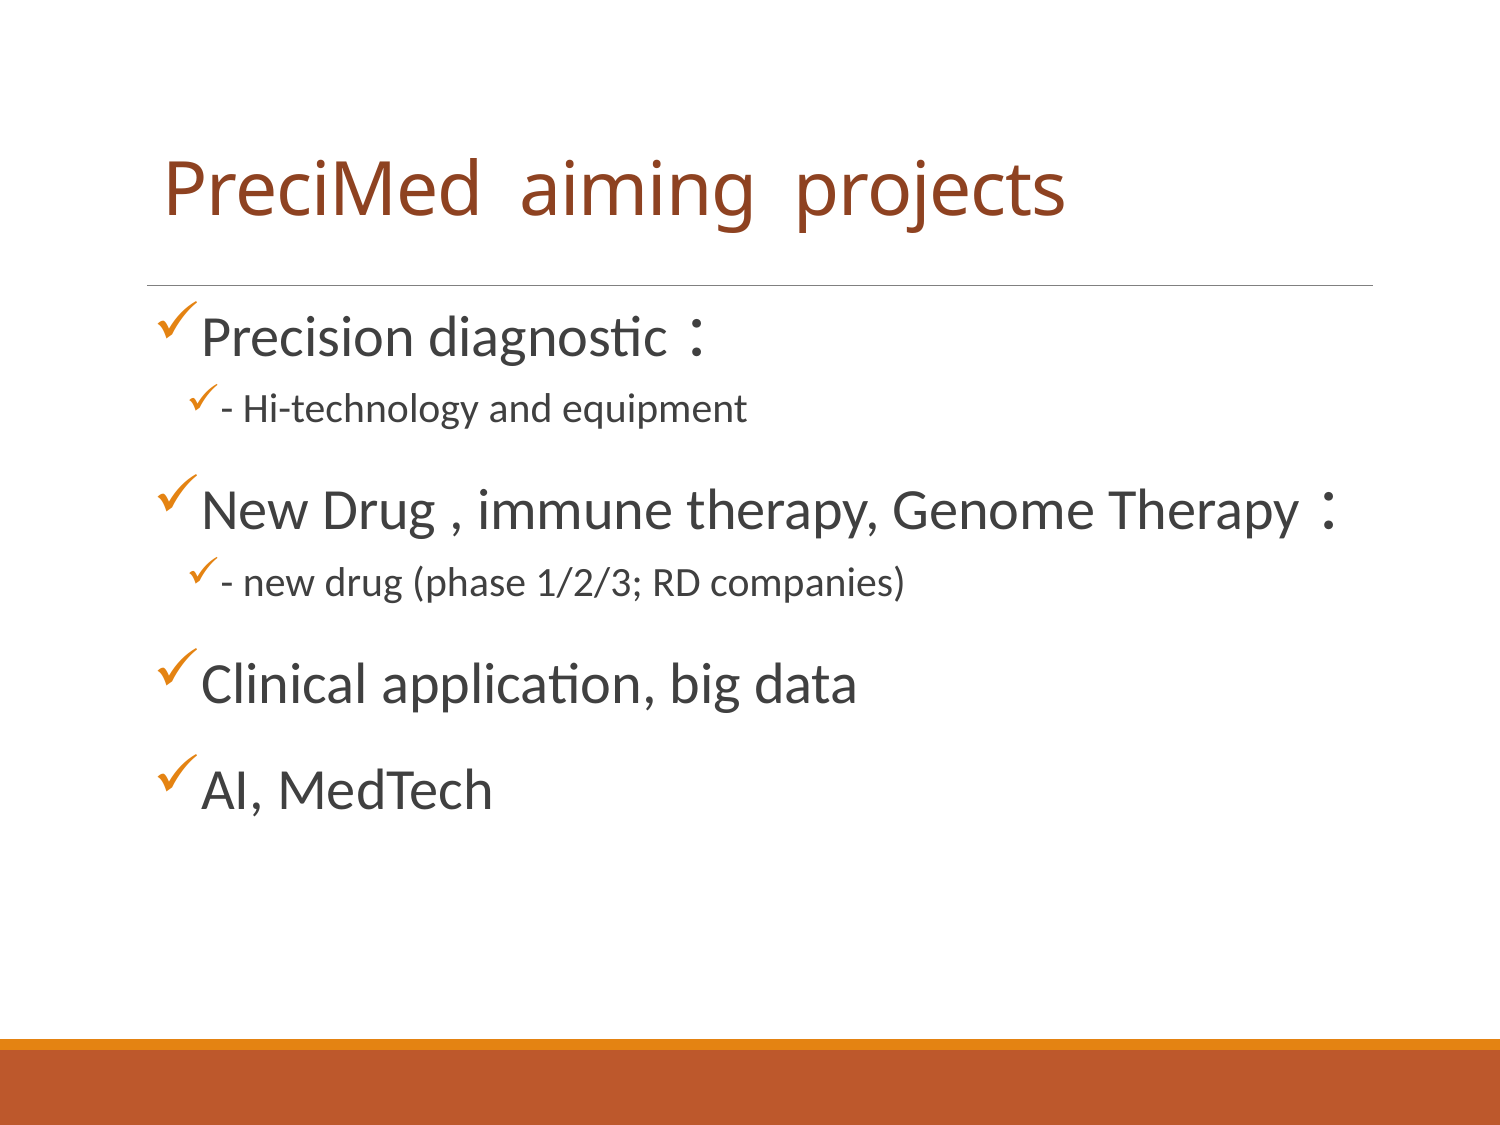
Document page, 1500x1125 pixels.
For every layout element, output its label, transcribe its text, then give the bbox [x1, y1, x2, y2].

list Precision diagnostic： - Hi-technology and equipment New Drug , immune therapy, Genome Therapy： - new drug (phase 1/2/3; RD companies) Clinical application, big data AI, MedTech [153, 283, 1412, 964]
title PreciMed aiming projects [147, 0, 1385, 238]
